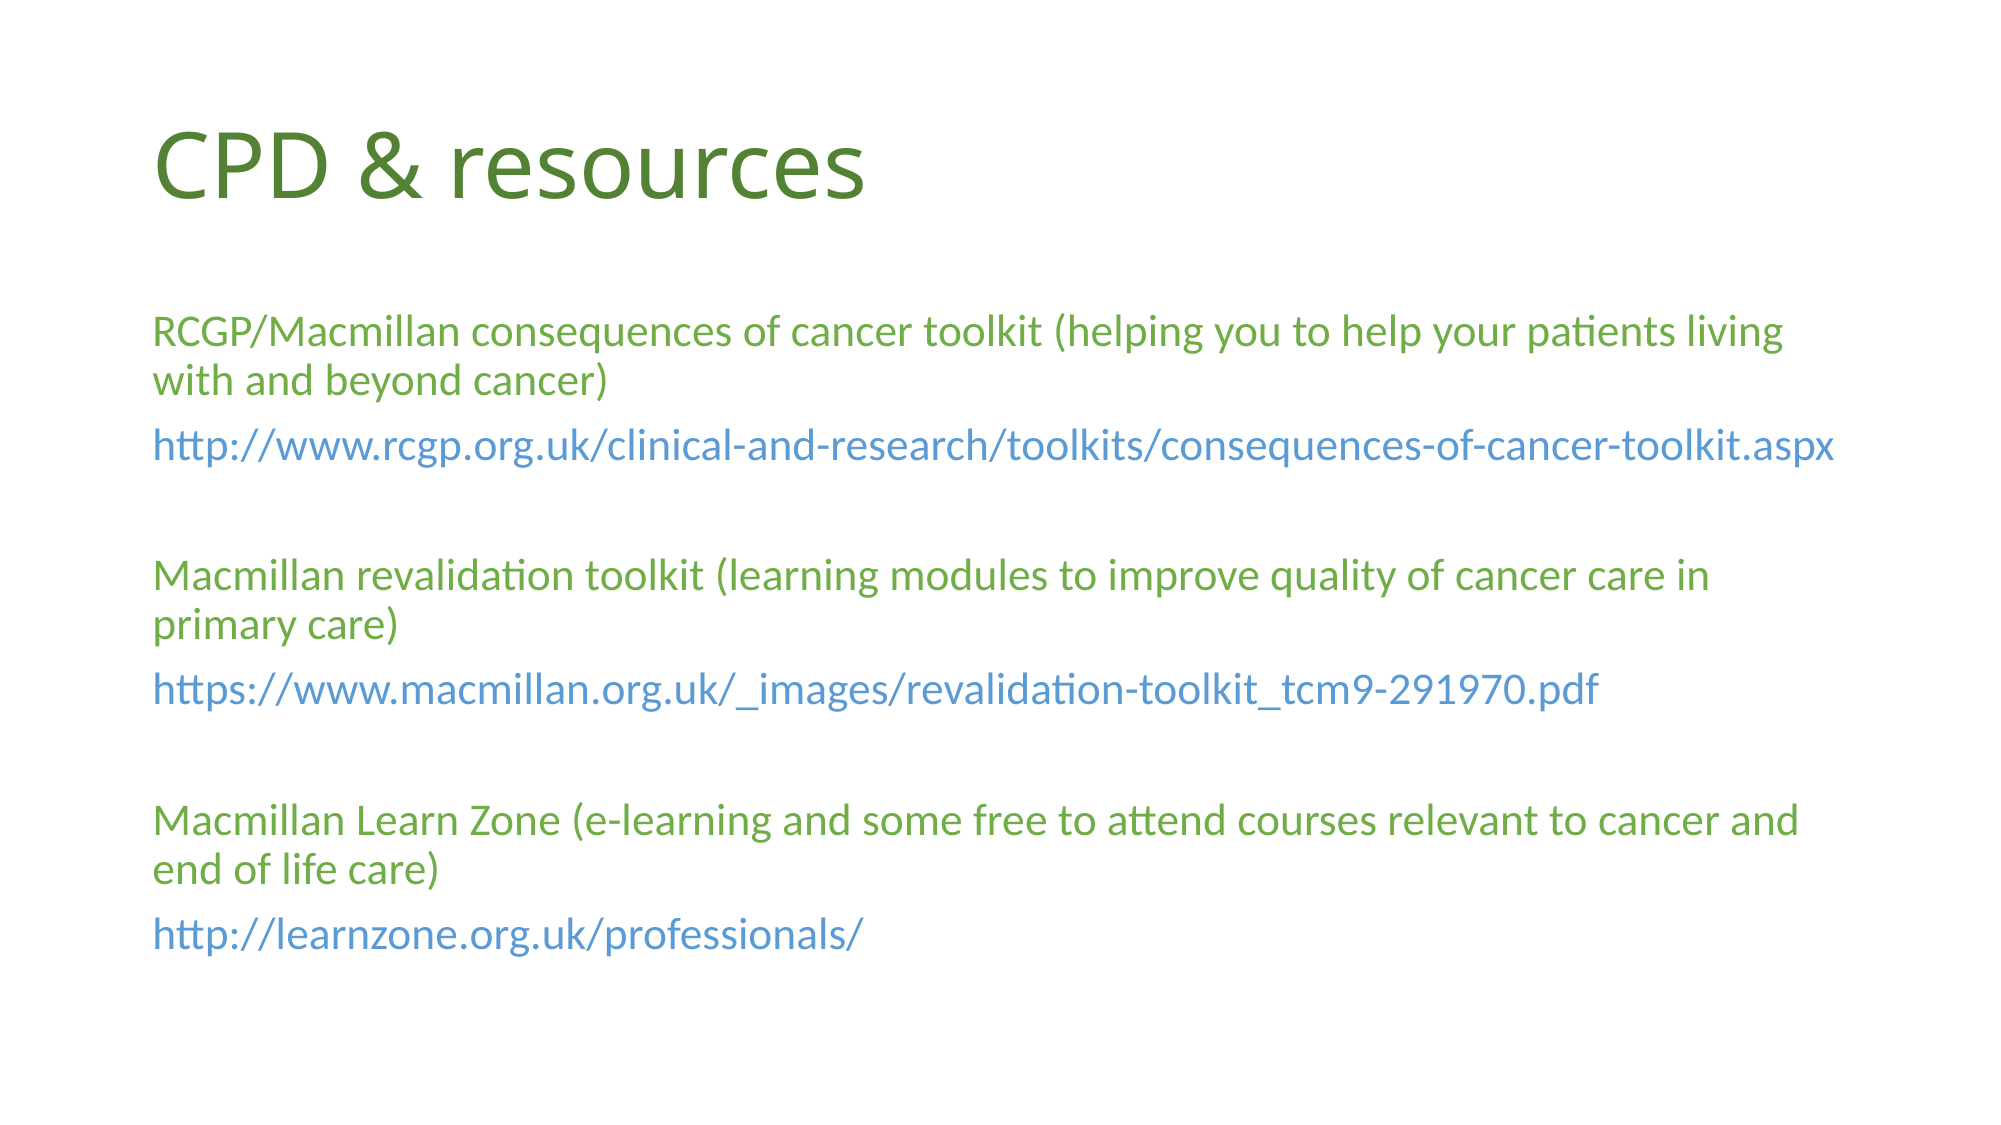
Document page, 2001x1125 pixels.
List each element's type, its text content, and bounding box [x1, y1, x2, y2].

title CPD & resources [137, 59, 1863, 278]
list RCGP/Macmillan consequences of cancer toolkit (helping you to help your patients living with and beyond cancer) http://www.rcgp.org.uk/clinical-and-research/toolkits/consequences-of-cancer-toolkit.aspx Macmillan revalidation toolkit (learning modules to improve quality of cancer care in primary care) https://www.macmillan.org.uk/_images/revalidation-toolkit_tcm9-291970.pdf Macmillan Learn Zone (e-learning and some free to attend courses relevant to cancer and end of life care) http://learnzone.org.uk/professionals/ [137, 299, 1863, 1014]
